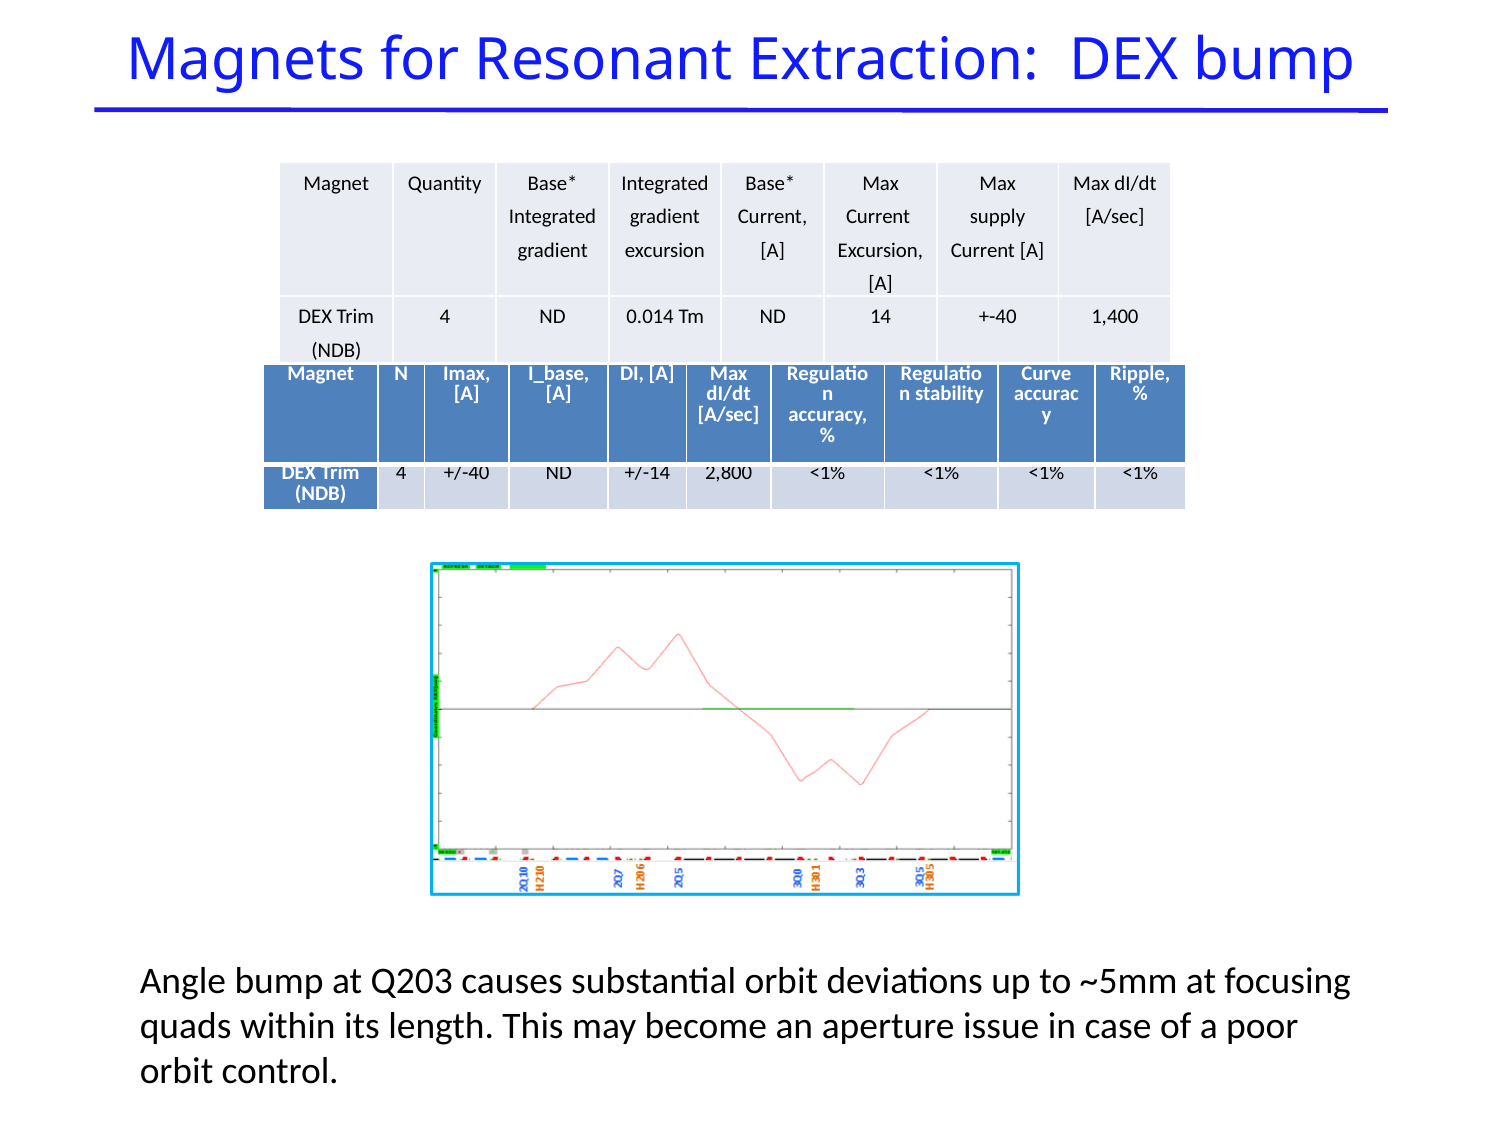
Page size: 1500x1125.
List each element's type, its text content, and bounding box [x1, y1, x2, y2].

table_cell ND [722, 297, 823, 362]
table_cell 14 [825, 297, 936, 362]
table_header Max Current Excursion, [A] [825, 163, 936, 295]
picture [430, 896, 1020, 902]
table_cell <1% [999, 467, 1094, 509]
table_cell ND [497, 297, 608, 362]
table_header I_base, [A] [510, 365, 607, 462]
table_header Base* Integrated gradient [497, 163, 608, 295]
table_cell +-40 [938, 297, 1058, 362]
table_cell 2,800 [687, 467, 770, 509]
table_cell DEX Trim (NDB) [280, 297, 392, 362]
table_header Curve accuracy [999, 365, 1094, 462]
table_cell 4 [394, 297, 495, 362]
table_cell DEX Trim (NDB) [264, 467, 377, 509]
table_header Base* Current, [A] [722, 163, 823, 295]
table_cell ND [510, 467, 607, 509]
text_box Magnets for Resonant Extraction: DEX bump [111, 14, 1371, 99]
table_header N [379, 365, 424, 462]
picture [434, 566, 1016, 892]
table_cell 1,400 [1059, 297, 1170, 362]
table_cell 0.014 Tm [610, 297, 720, 362]
table_cell <1% [1096, 467, 1185, 509]
table_header Quantity [394, 163, 495, 295]
table_header Magnet [280, 163, 392, 295]
table_header Magnet [264, 365, 377, 462]
table_header Imax, [A] [425, 365, 508, 462]
table_header DI, [A] [609, 365, 686, 462]
table_header Max dI/dt [A/sec] [687, 365, 770, 462]
table_cell +/-40 [425, 467, 508, 509]
table_header Regulation stability [885, 365, 997, 462]
text_box Angle bump at Q203 causes substantial orbit deviations up to ~5mm at focusing quads within its length. This may become an aperture issue in case of a poor orbit control. [125, 948, 1388, 1099]
table_cell +/-14 [609, 467, 686, 509]
table_header Ripple, % [1096, 365, 1185, 462]
table_header Max dI/dt [A/sec] [1059, 163, 1170, 295]
table_cell <1% [772, 467, 884, 509]
table_cell 4 [379, 467, 424, 509]
table_header Regulation accuracy, % [772, 365, 884, 462]
table_header Max supply Current [A] [938, 163, 1058, 295]
table_header Integrated gradient excursion [610, 163, 720, 295]
table_cell <1% [885, 467, 997, 509]
